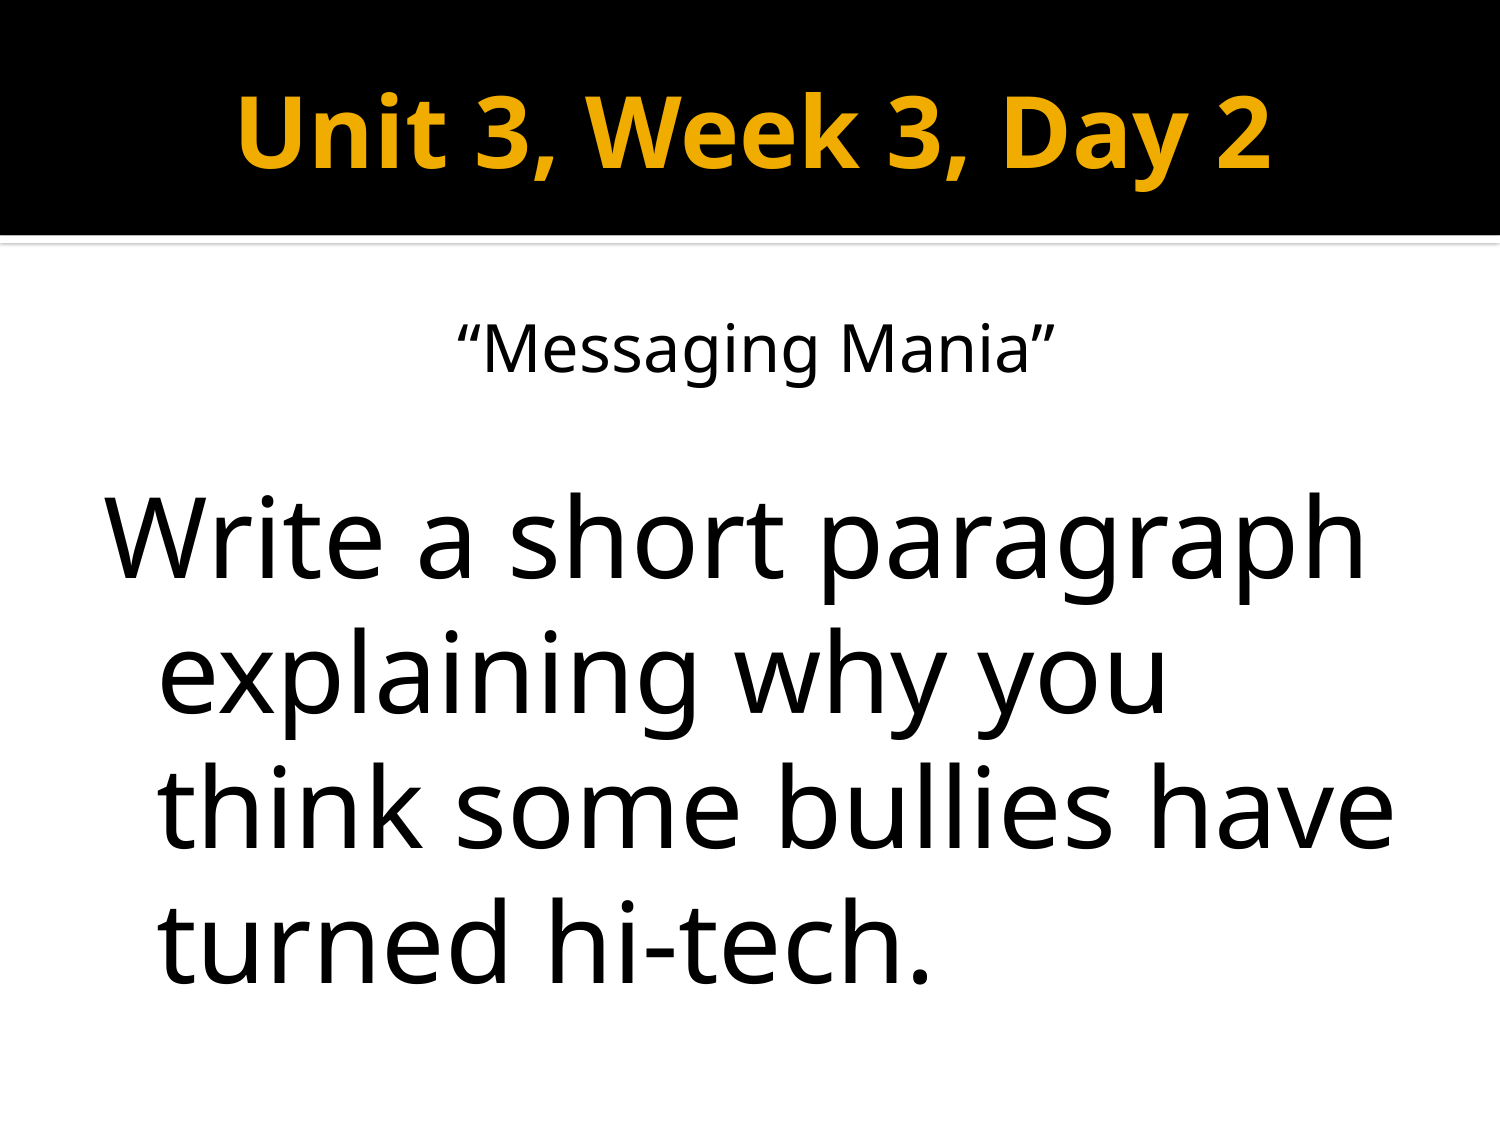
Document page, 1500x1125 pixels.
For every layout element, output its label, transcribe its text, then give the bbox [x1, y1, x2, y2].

title Unit 3, Week 3, Day 2 [75, 25, 1425, 231]
list “Messaging Mania” Write a short paragraph explaining why you think some bullies have turned hi-tech. [75, 291, 1425, 1050]
